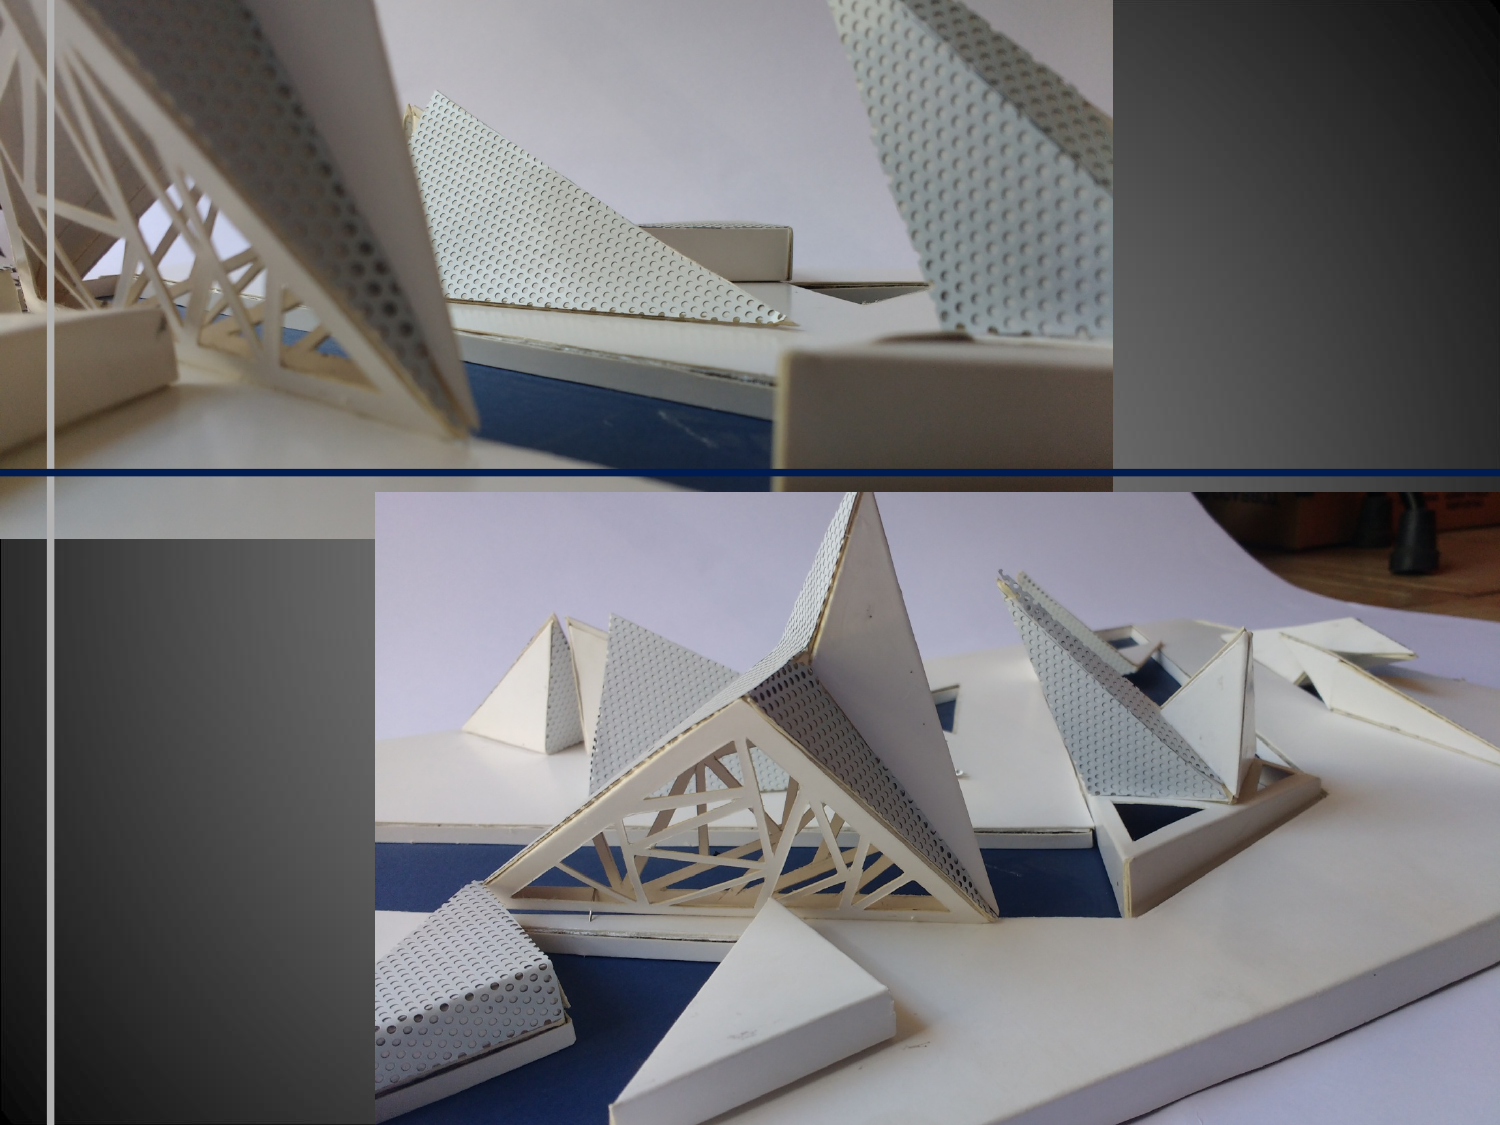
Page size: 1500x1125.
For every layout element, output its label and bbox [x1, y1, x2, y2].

text_box [1118, 467, 1500, 478]
text_box [45, 549, 56, 1125]
picture [0, 0, 1500, 1125]
